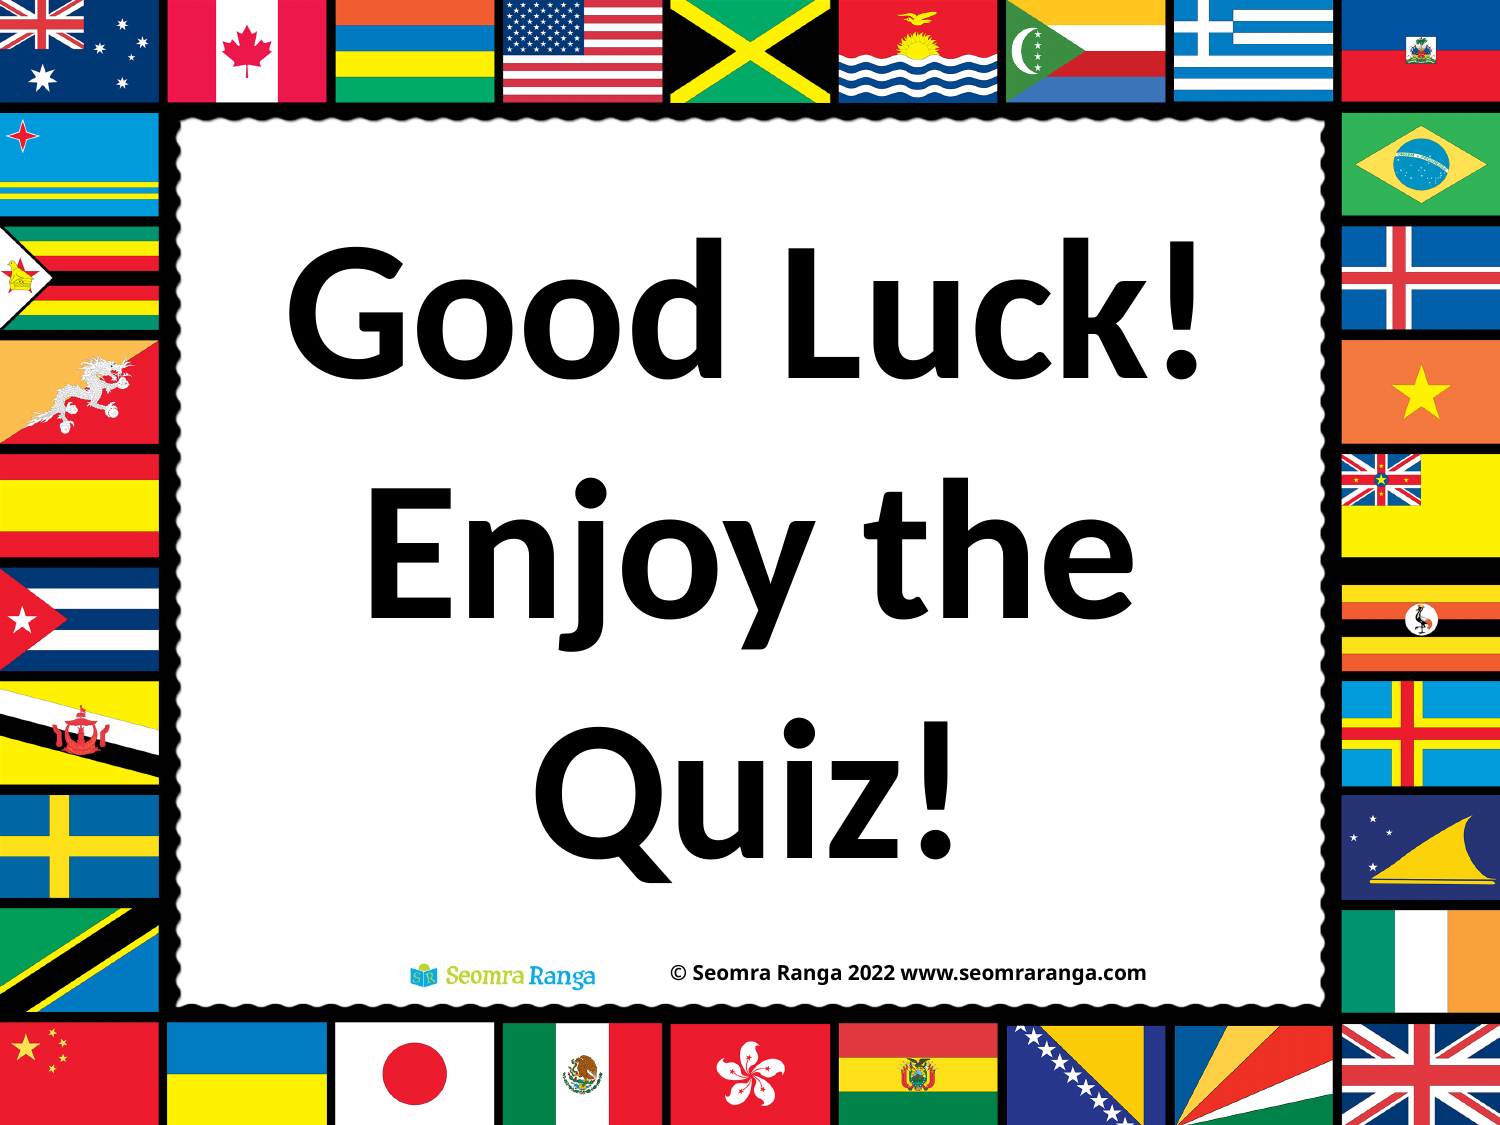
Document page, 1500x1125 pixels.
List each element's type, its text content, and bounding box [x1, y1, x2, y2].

picture [10, 122, 36, 150]
picture [0, 0, 1500, 1125]
text_box © Seomra Ranga 2022 www.seomraranga.com [631, 952, 1187, 993]
title Good Luck! Enjoy the Quiz! [183, 184, 1317, 894]
